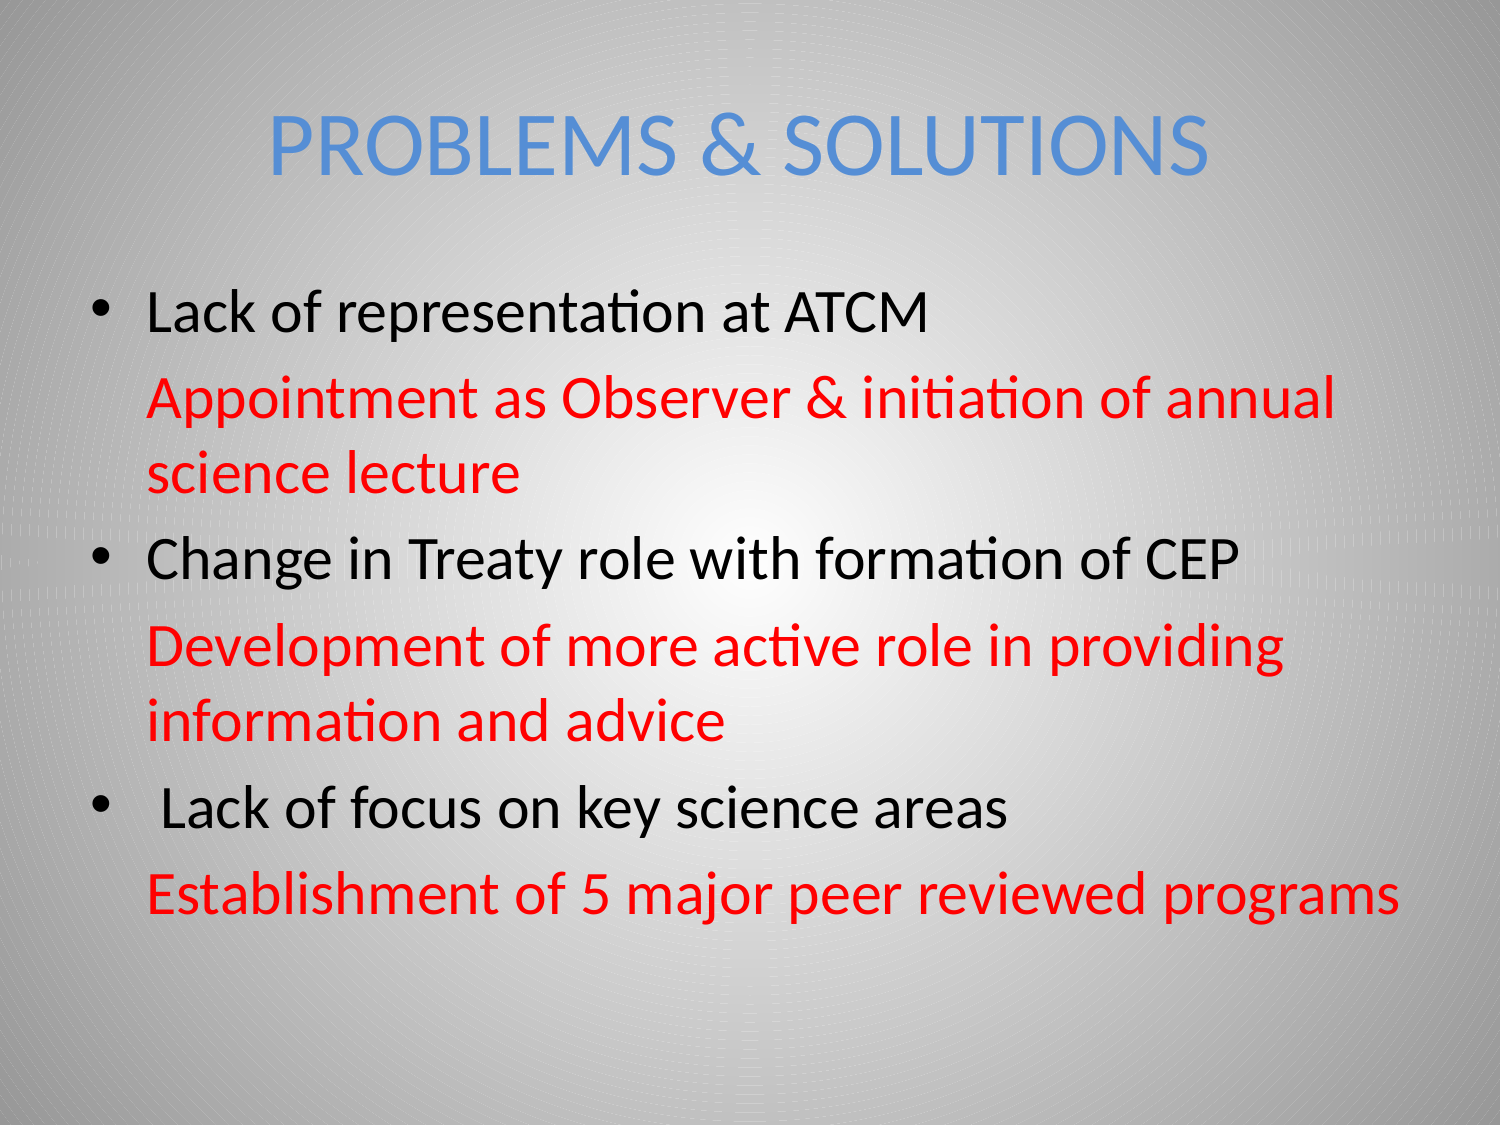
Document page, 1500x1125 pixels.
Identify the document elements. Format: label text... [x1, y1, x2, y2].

list Lack of representation at ATCM Appointment as Observer & initiation of annual science lecture Change in Treaty role with formation of CEP Development of more active role in providing information and advice Lack of focus on key science areas Establishment of 5 major peer reviewed programs [75, 262, 1425, 1005]
title PROBLEMS & SOLUTIONS [75, 45, 1425, 233]
